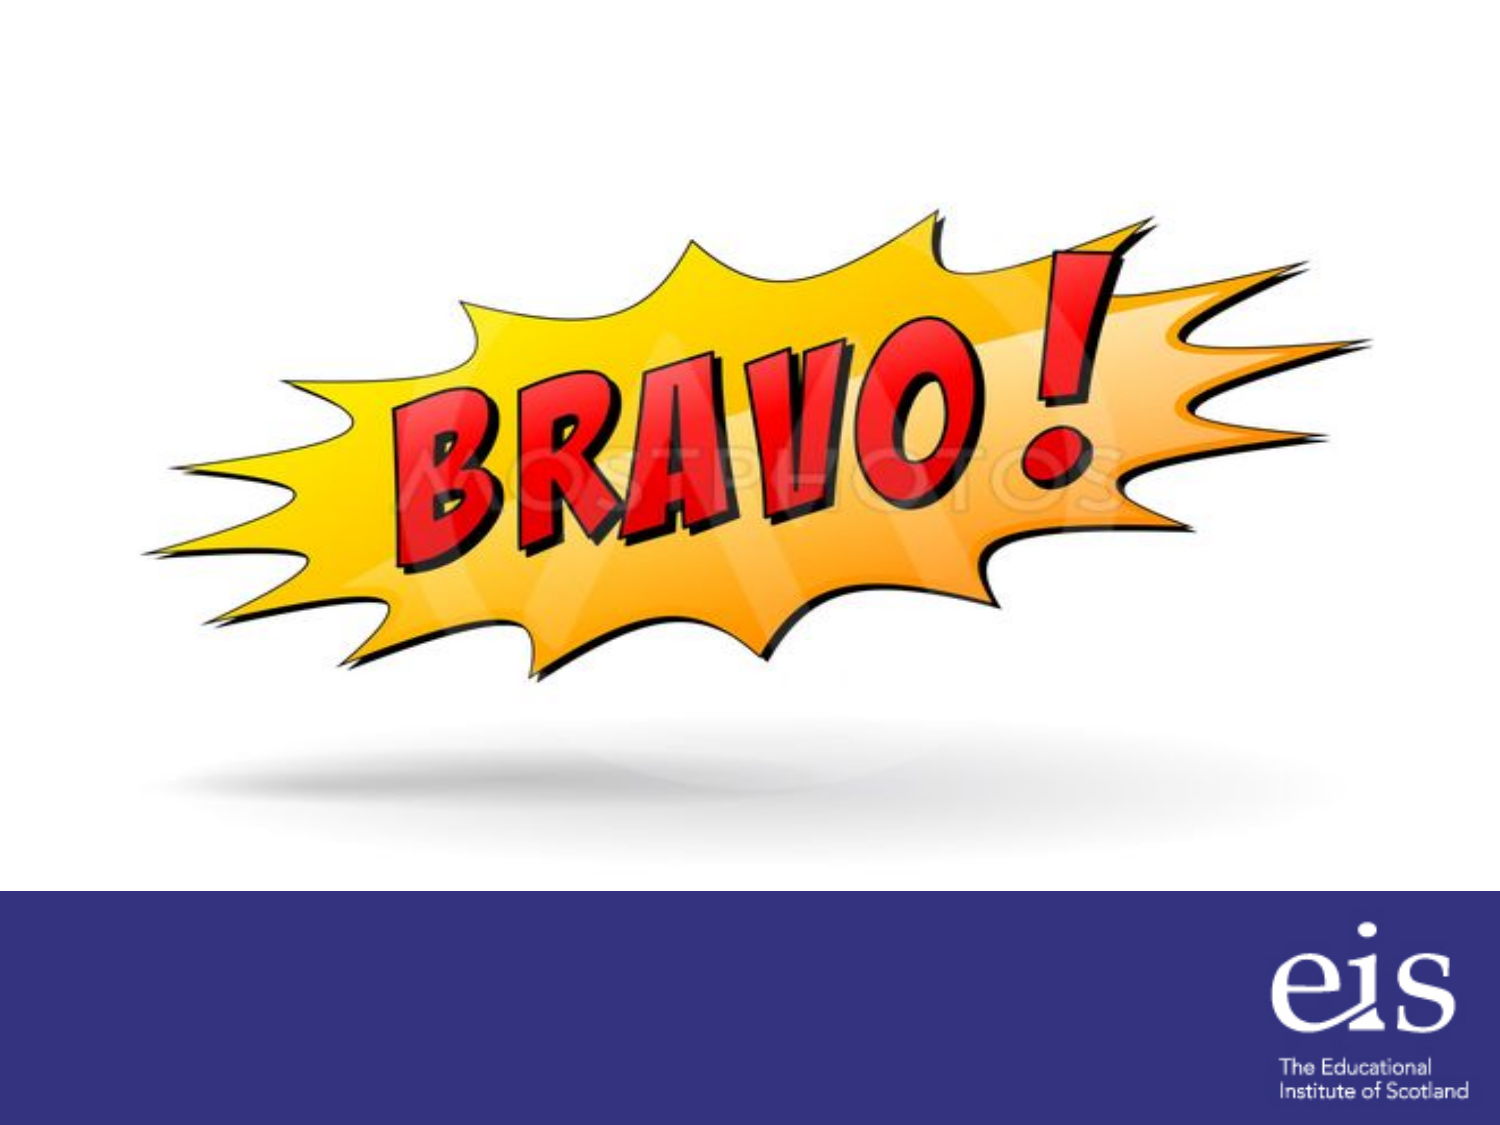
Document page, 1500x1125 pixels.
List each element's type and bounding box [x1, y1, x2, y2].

picture [123, 78, 1400, 882]
picture [0, 891, 1500, 1125]
